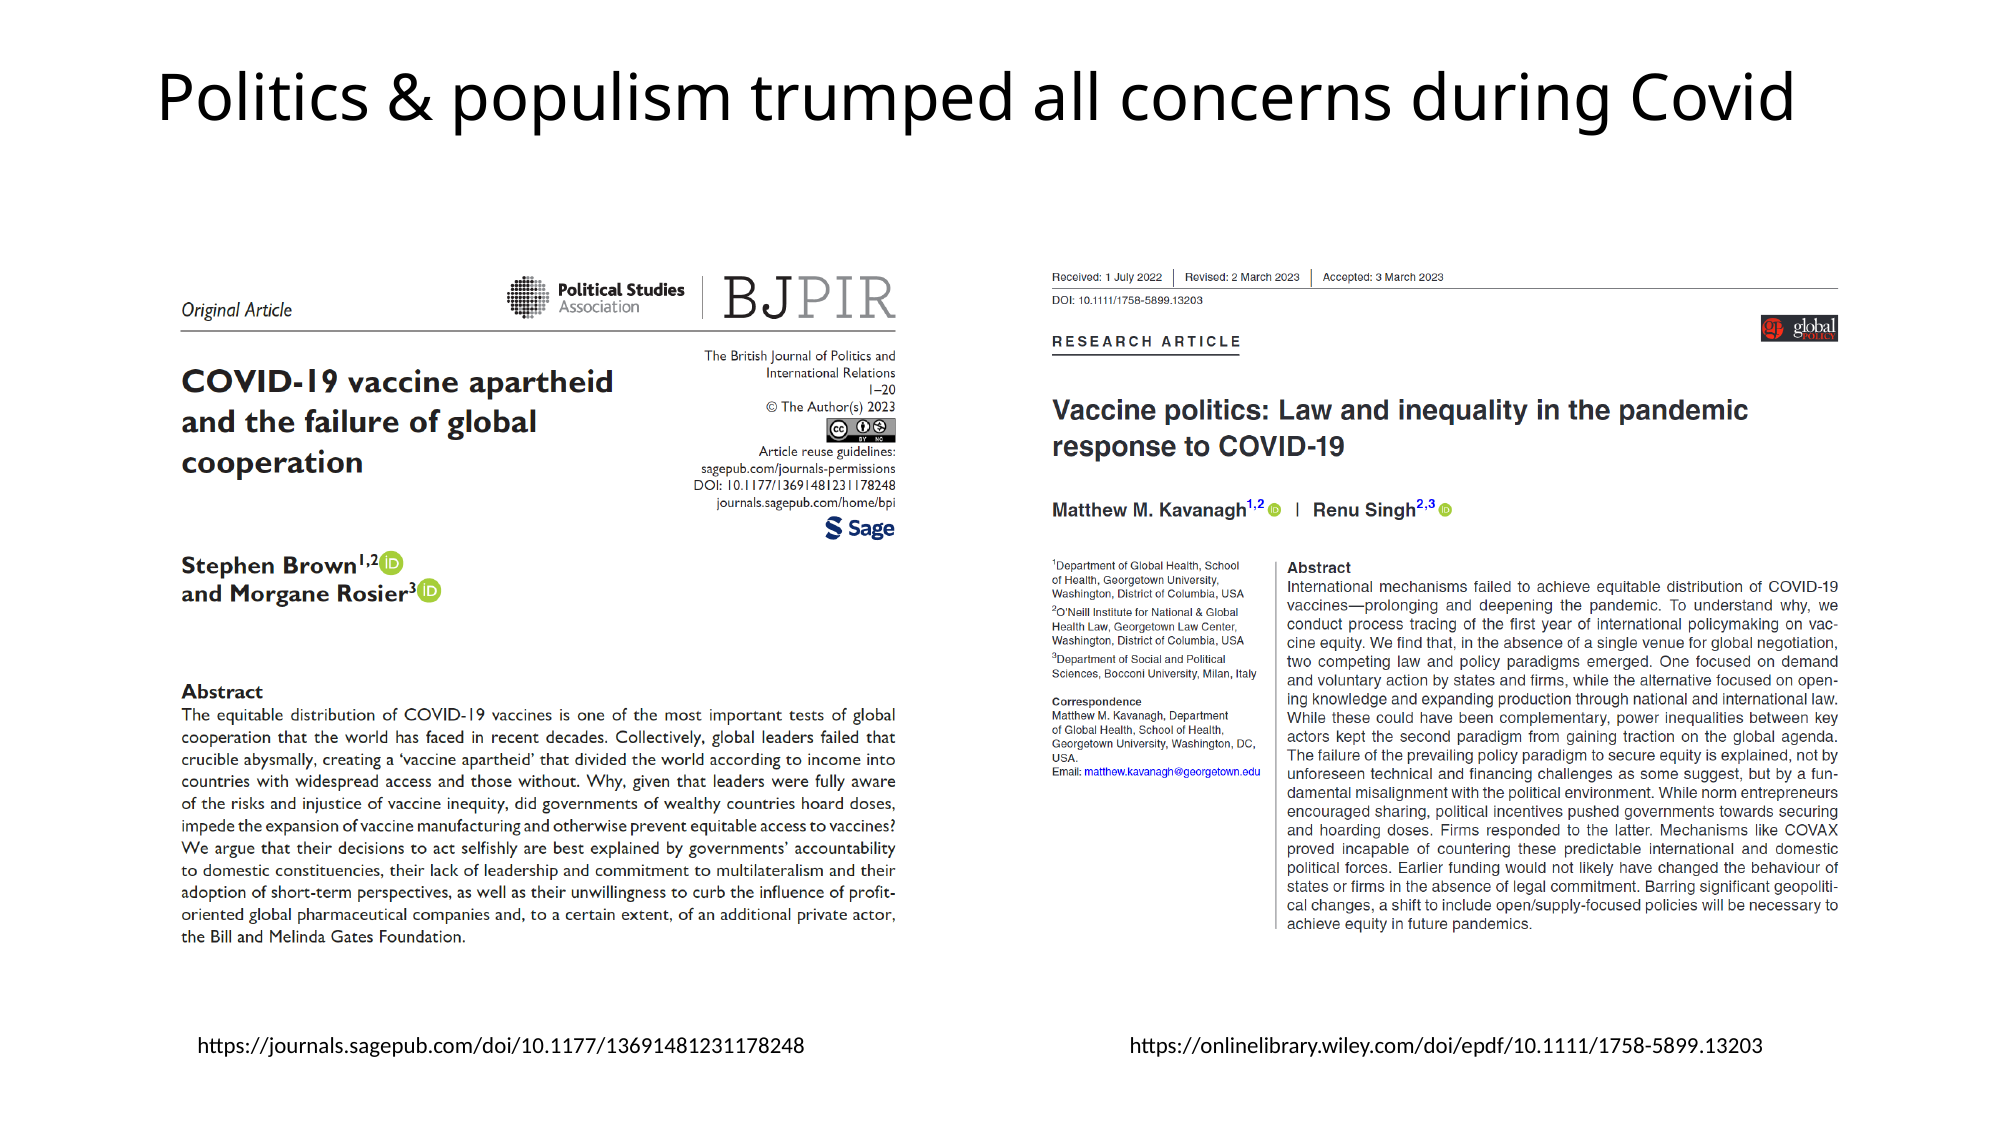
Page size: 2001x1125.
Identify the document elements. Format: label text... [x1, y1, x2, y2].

title Politics & populism trumped all concerns during Covid [115, 49, 1841, 150]
text_box https://journals.sagepub.com/doi/10.1177/13691481231178248 [130, 1023, 874, 1066]
text_box https://onlinelibrary.wiley.com/doi/epdf/10.1111/1758-5899.13203 [1114, 1023, 1858, 1066]
picture [148, 275, 940, 955]
picture [1018, 250, 1889, 942]
